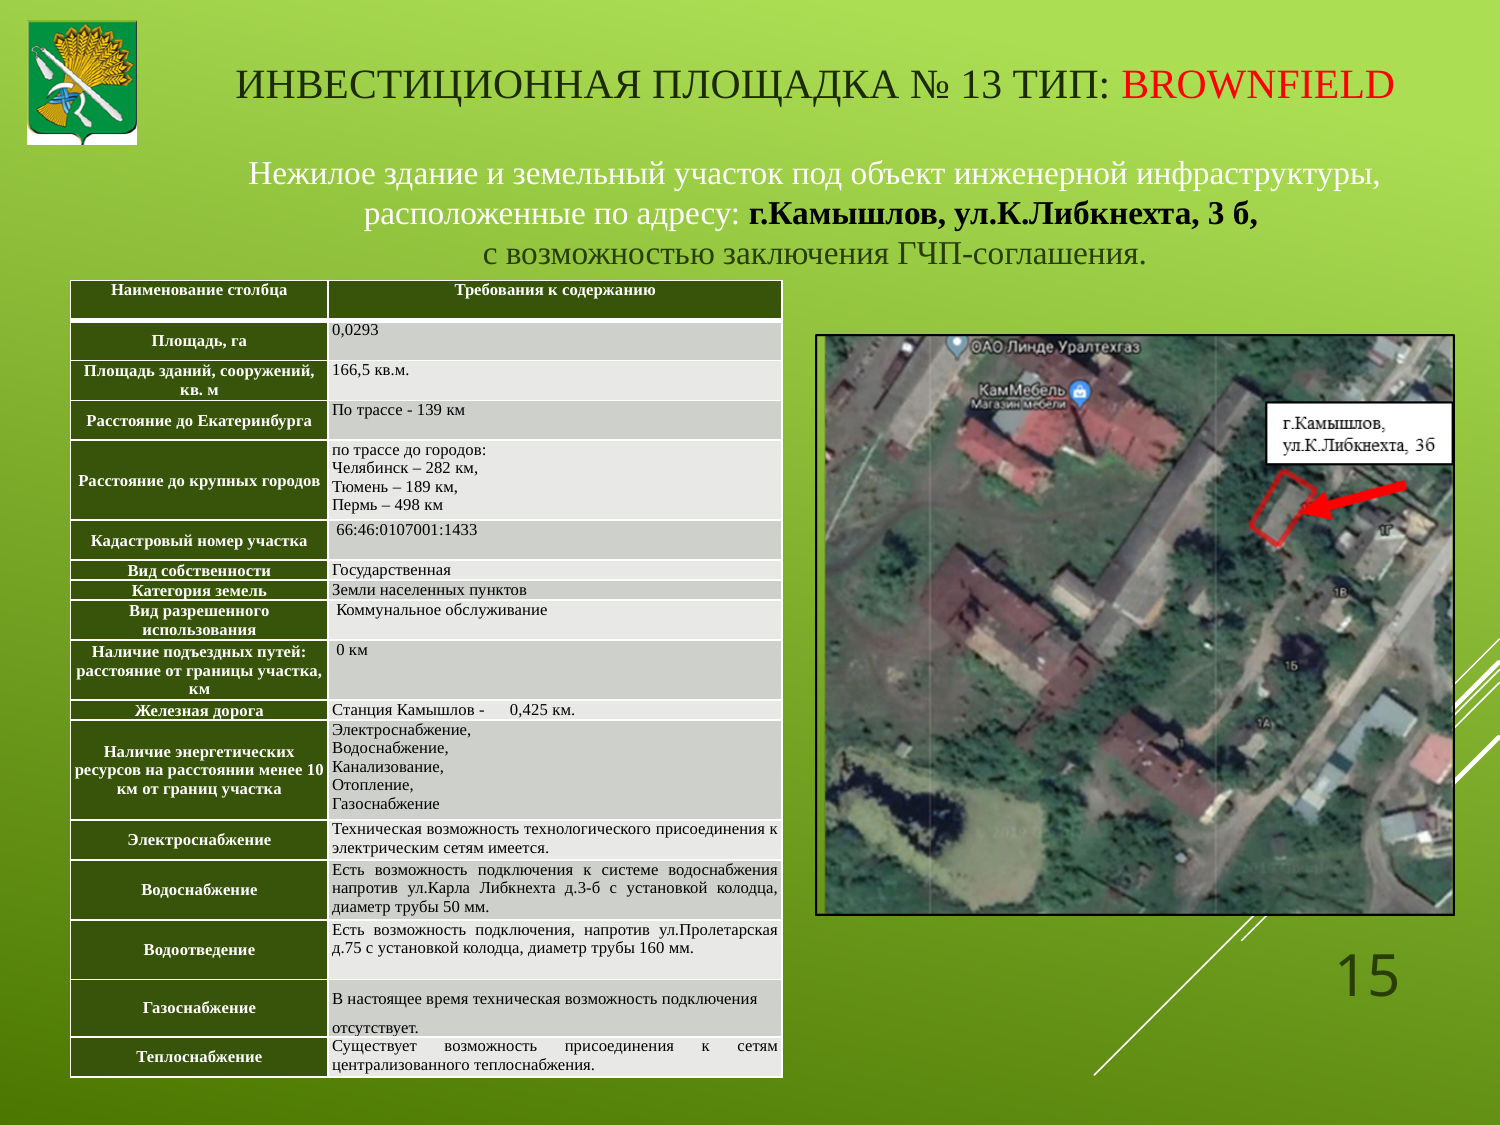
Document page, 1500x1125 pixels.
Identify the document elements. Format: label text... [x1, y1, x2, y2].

table_header Наименование столбца [71, 281, 327, 318]
table_cell Государственная [329, 561, 781, 579]
table_cell Теплоснабжение [71, 1038, 327, 1076]
table_cell Вид разрешенного использования [71, 601, 327, 639]
table_cell 0 км [329, 641, 781, 699]
table_cell Железная дорога [71, 701, 327, 719]
table_cell 66:46:0107001:1433 [329, 521, 781, 559]
table_cell Электроснабжение, Водоснабжение, Канализование, Отопление, Газоснабжение [329, 721, 781, 819]
table_cell Водоотведение [71, 921, 327, 979]
table_cell Есть возможность подключения, напротив ул.Пролетарская д.75 с установкой колодца, диаметр трубы 160 мм. [329, 921, 781, 979]
table_cell Площадь зданий, сооружений, кв. м [71, 361, 327, 400]
table_cell Станция Камышлов - 0,425 км. [329, 701, 781, 719]
table_cell Вид собственности [71, 561, 327, 579]
table_cell по трассе до городов: Челябинск – 282 км, Тюмень – 189 км, Пермь – 498 км [329, 441, 781, 519]
table_cell Коммунальное обслуживание [329, 601, 781, 639]
table_cell В настоящее время техническая возможность подключения отсутствует. [329, 980, 781, 1036]
table_cell Наличие подъездных путей: расстояние от границы участка, км [71, 641, 327, 699]
table_cell Газоснабжение [71, 980, 327, 1036]
table_cell Есть возможность подключения к системе водоснабжения напротив ул.Карла Либкнехта д.3-б с установкой колодца, диаметр трубы 50 мм. [329, 861, 781, 919]
table_cell Расстояние до крупных городов [71, 441, 327, 519]
table_cell 166,5 кв.м. [329, 361, 781, 400]
picture [27, 20, 137, 145]
table_cell Расстояние до Екатеринбурга [71, 401, 327, 439]
table_cell Категория земель [71, 581, 327, 599]
table_cell Электроснабжение [71, 821, 327, 859]
table_header Требования к содержанию [329, 281, 781, 318]
table_cell По трассе - 139 км [329, 401, 781, 439]
picture [815, 333, 1455, 916]
table_cell Наличие энергетических ресурсов на расстоянии менее 10 км от границ участка [71, 721, 327, 819]
table_cell Водоснабжение [71, 861, 327, 919]
table_cell 0,0293 [329, 323, 781, 360]
list инвестиционная площадка № 13 тип: brownfield [191, 19, 1440, 144]
table_cell Существует возможность присоединения к сетям централизованного теплоснабжения. [329, 1038, 781, 1076]
table_cell Техническая возможность технологического присоединения к электрическим сетям имеется. [329, 821, 781, 859]
table_cell Земли населенных пунктов [329, 581, 781, 599]
slide_number 15 [1275, 916, 1416, 1025]
table_cell Кадастровый номер участка [71, 521, 327, 559]
table_cell Площадь, га [71, 323, 327, 360]
text_box Нежилое здание и земельный участок под объект инженерной инфраструктуры, расположенные по адресу: г.Камышлов, ул.К.Либкнехта, 3 б, с возможностью заключения ГЧП-соглашения. [161, 144, 1469, 279]
